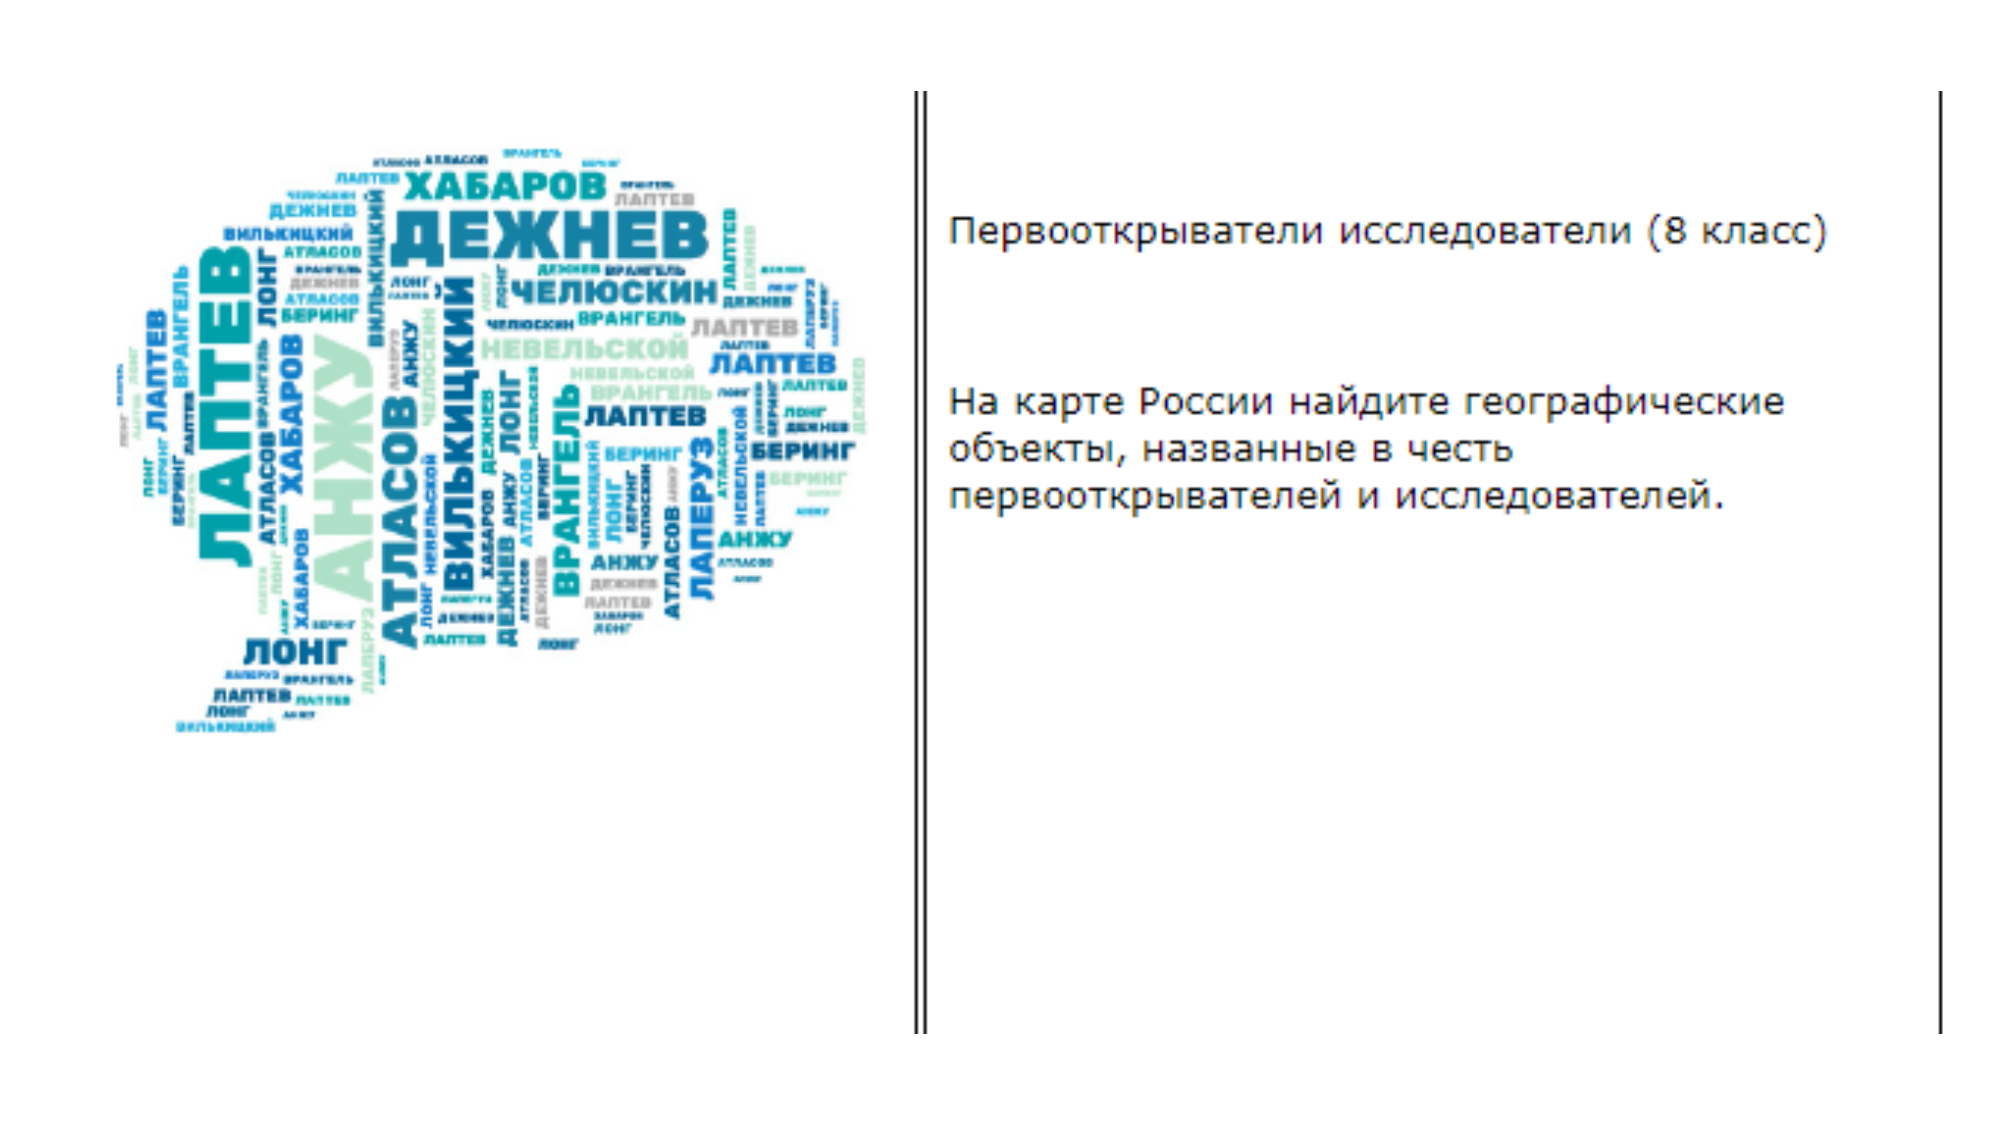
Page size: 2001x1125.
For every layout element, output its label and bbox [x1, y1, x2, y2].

picture [92, 91, 1943, 1034]
